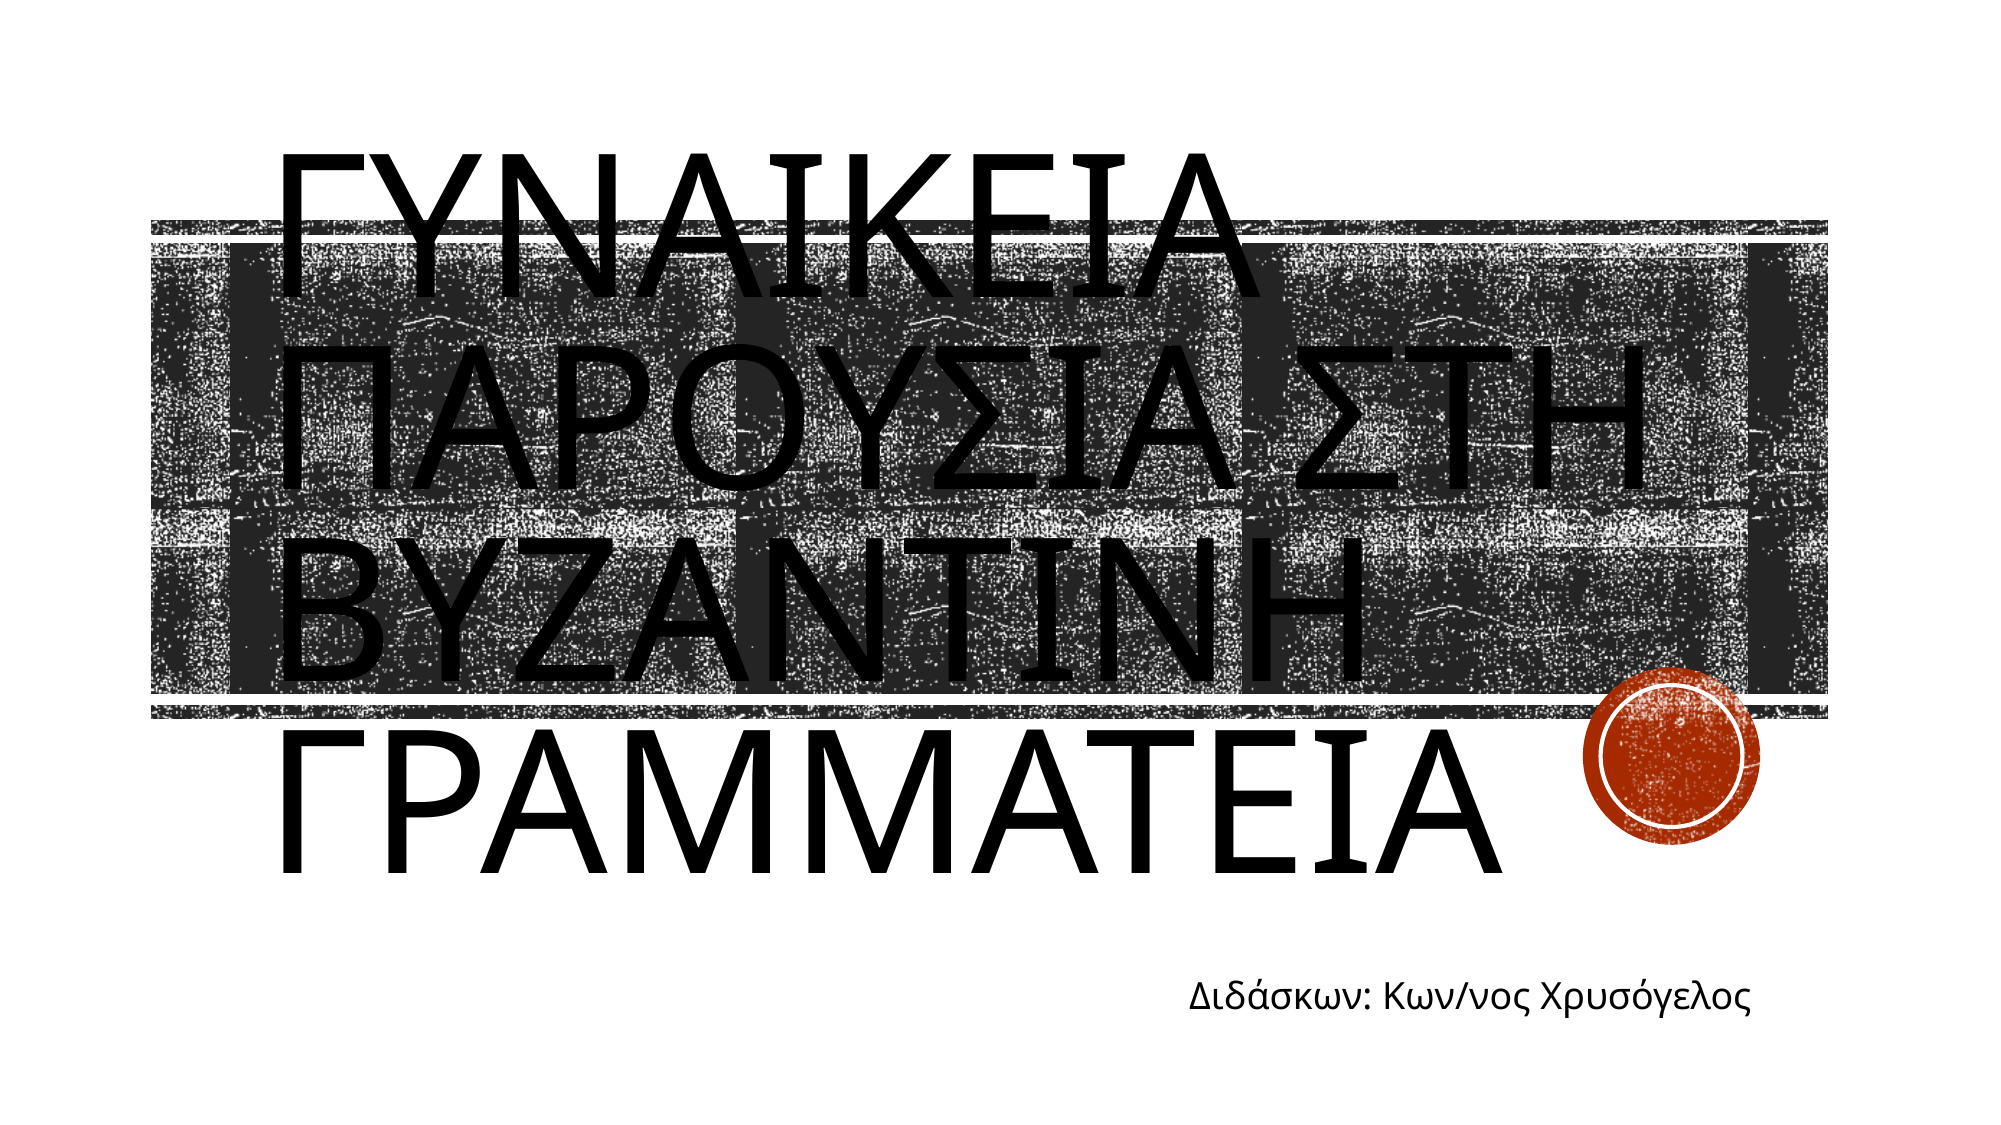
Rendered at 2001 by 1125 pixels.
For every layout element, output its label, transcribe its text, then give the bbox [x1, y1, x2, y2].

title γυναικεια παρουσια στη βυζαντινη γραμματεια [249, 331, 1750, 724]
text_box Διδάσκων: Κων/νος Χρυσόγελος [1174, 964, 1767, 1024]
